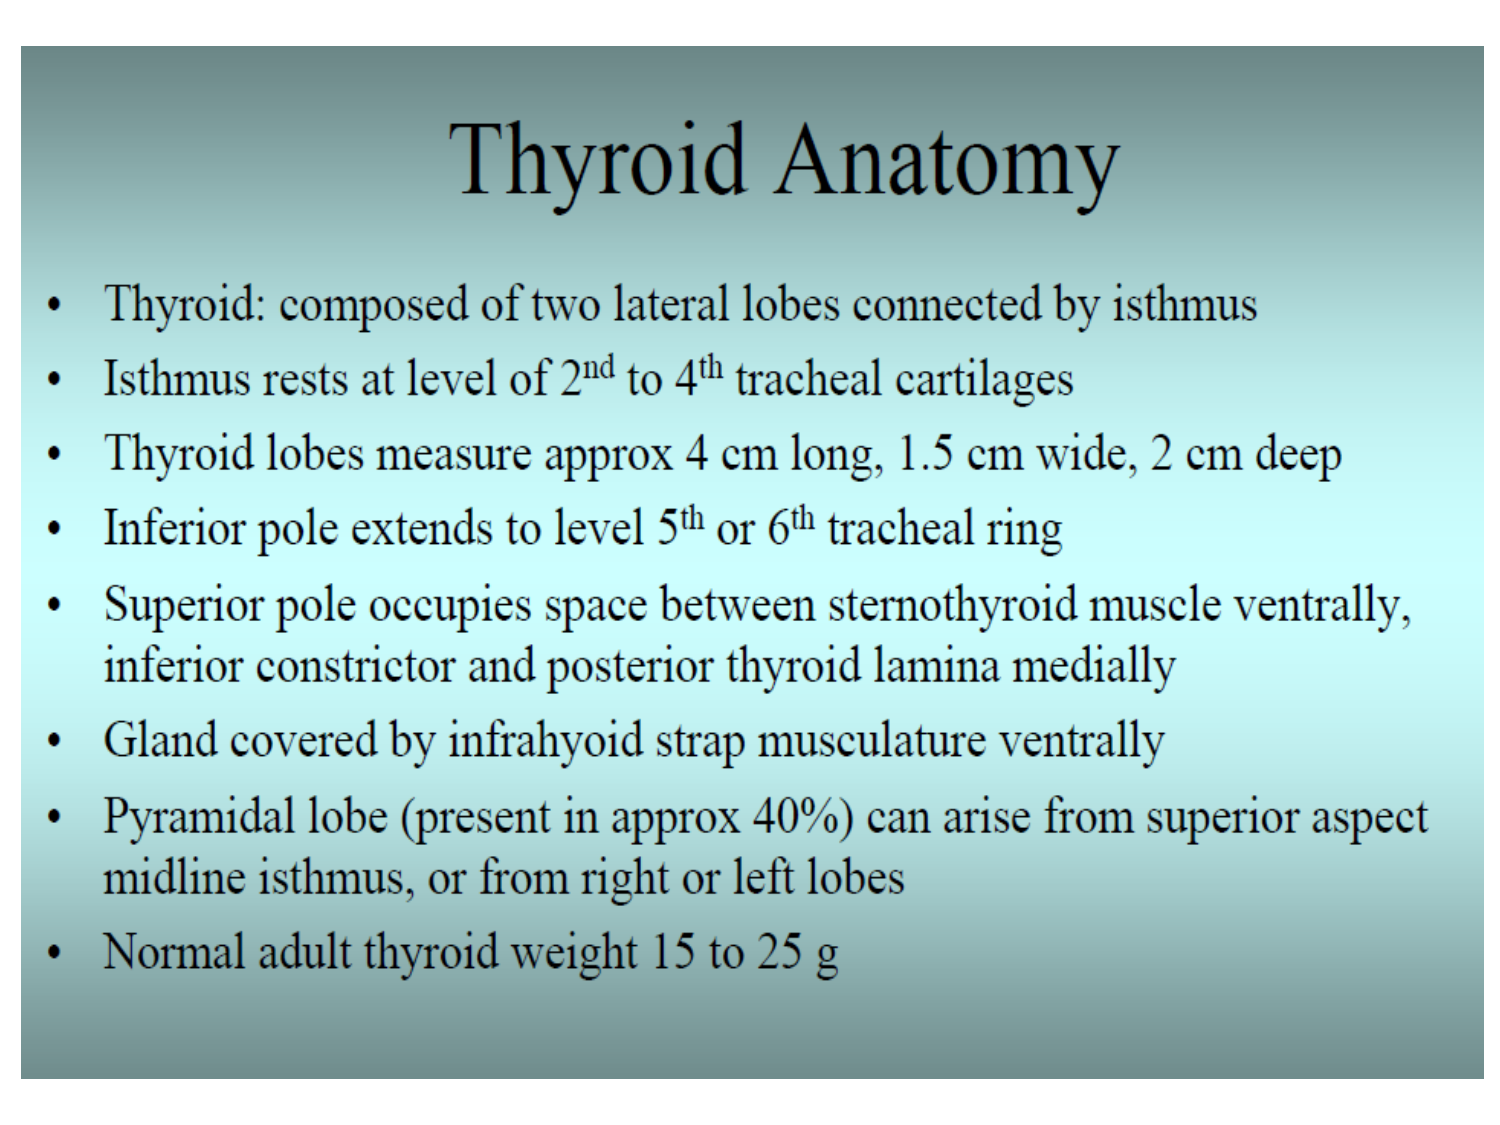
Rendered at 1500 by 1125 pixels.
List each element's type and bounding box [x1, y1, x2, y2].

list [21, 46, 1484, 1079]
